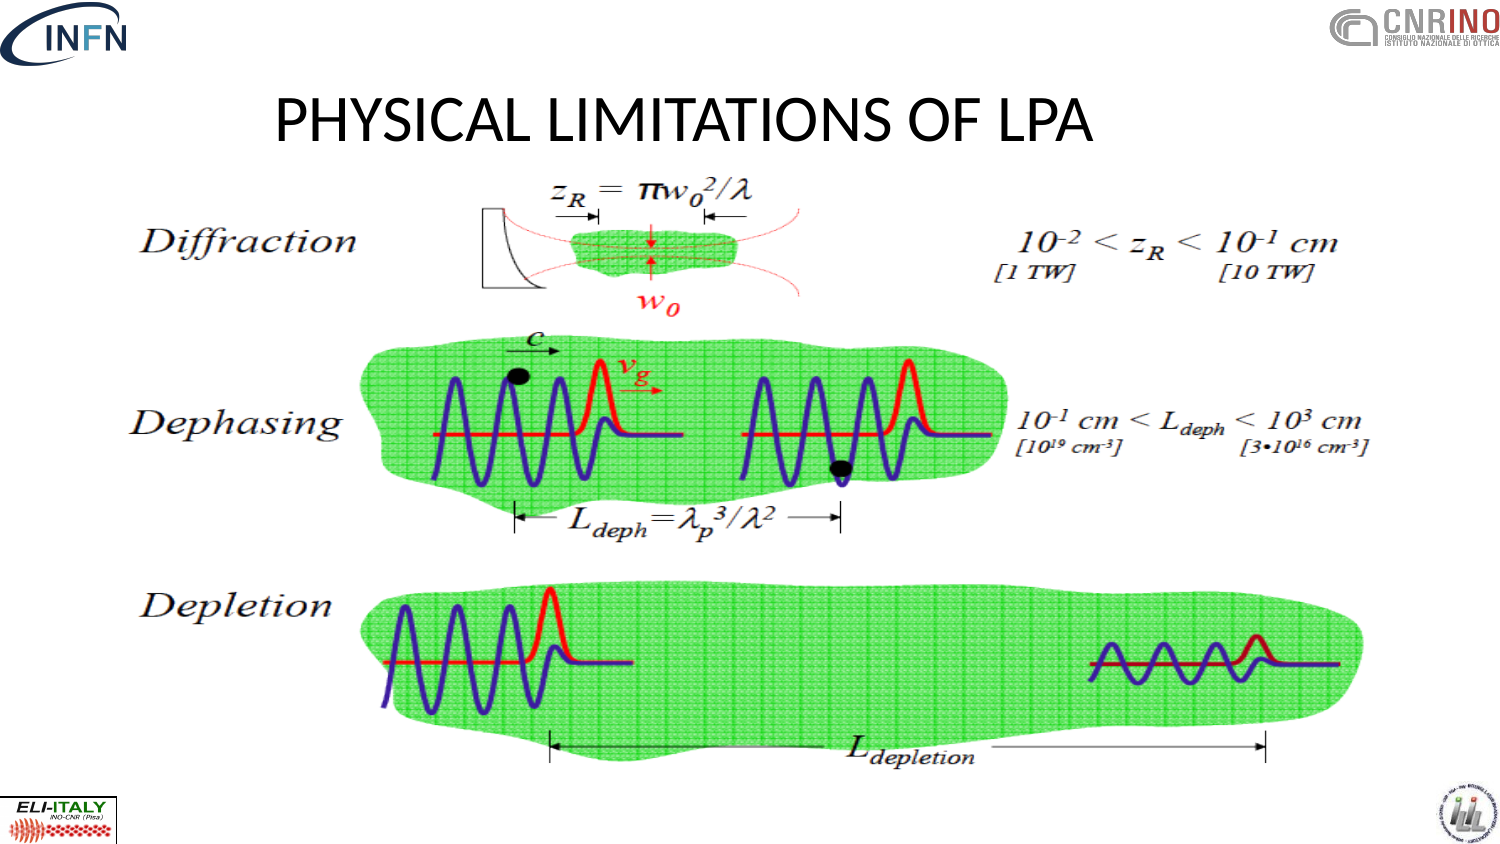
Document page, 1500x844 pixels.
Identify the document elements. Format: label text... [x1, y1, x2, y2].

picture [99, 148, 1413, 791]
slide_number [1441, 808, 1500, 844]
picture [0, 2, 126, 63]
title PHYSICAL LIMITATIONS OF LPA [0, 63, 1376, 167]
picture [1328, 9, 1500, 46]
picture [1436, 781, 1500, 844]
picture [0, 798, 116, 844]
